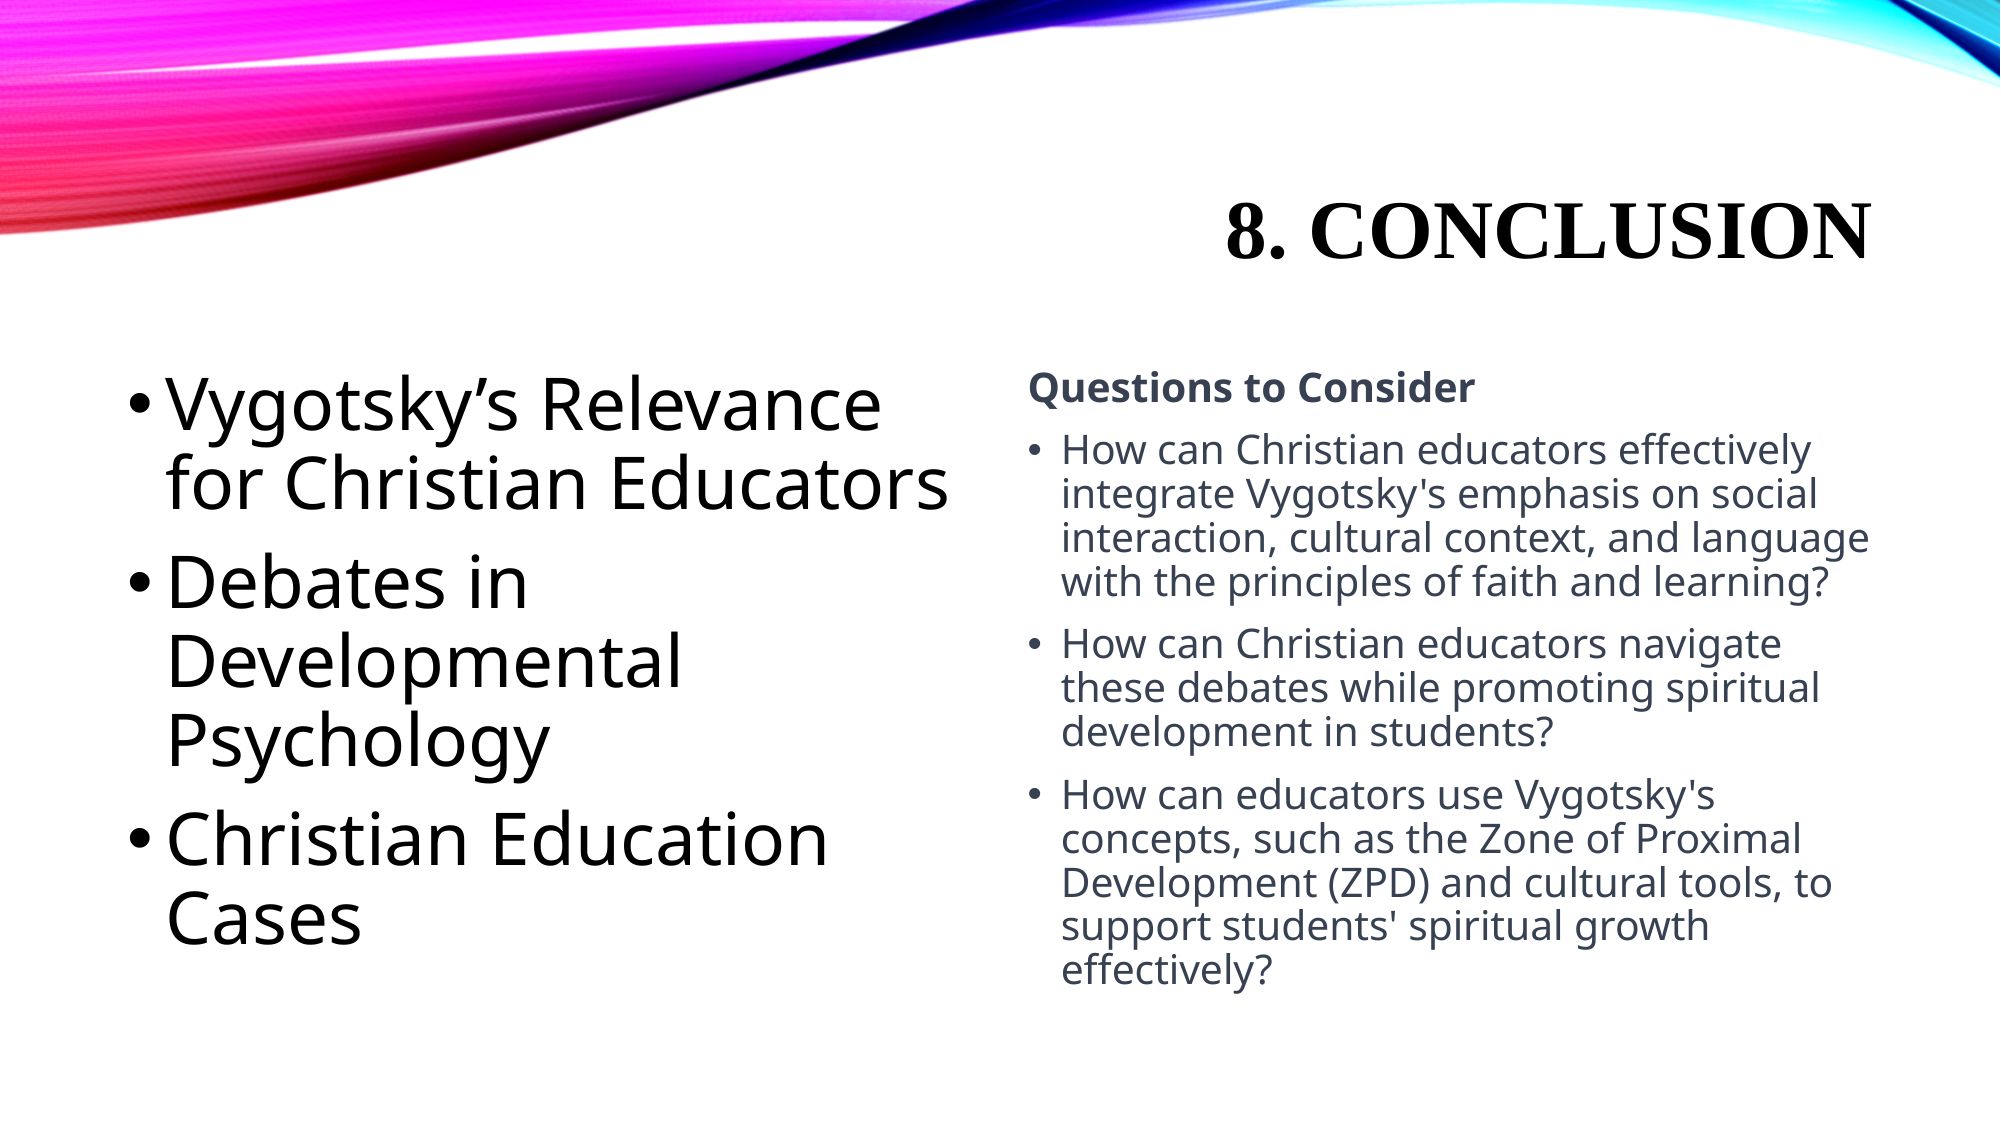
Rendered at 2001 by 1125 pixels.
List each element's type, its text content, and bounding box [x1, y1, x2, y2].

picture [1890, 0, 2000, 75]
picture [0, 0, 2000, 237]
list Questions to Consider How can Christian educators effectively integrate Vygotsky's emphasis on social interaction, cultural context, and language with the principles of faith and learning? How can Christian educators navigate these debates while promoting spiritual development in students? How can educators use Vygotsky's concepts, such as the Zone of Proximal Development (ZPD) and cultural tools, to support students' spiritual growth effectively? [1012, 360, 1888, 1021]
title 8. Conclusion [474, 125, 1888, 338]
picture [1910, 0, 2000, 45]
list Vygotsky’s Relevance for Christian Educators Debates in Developmental Psychology Christian Education Cases [112, 360, 988, 1021]
